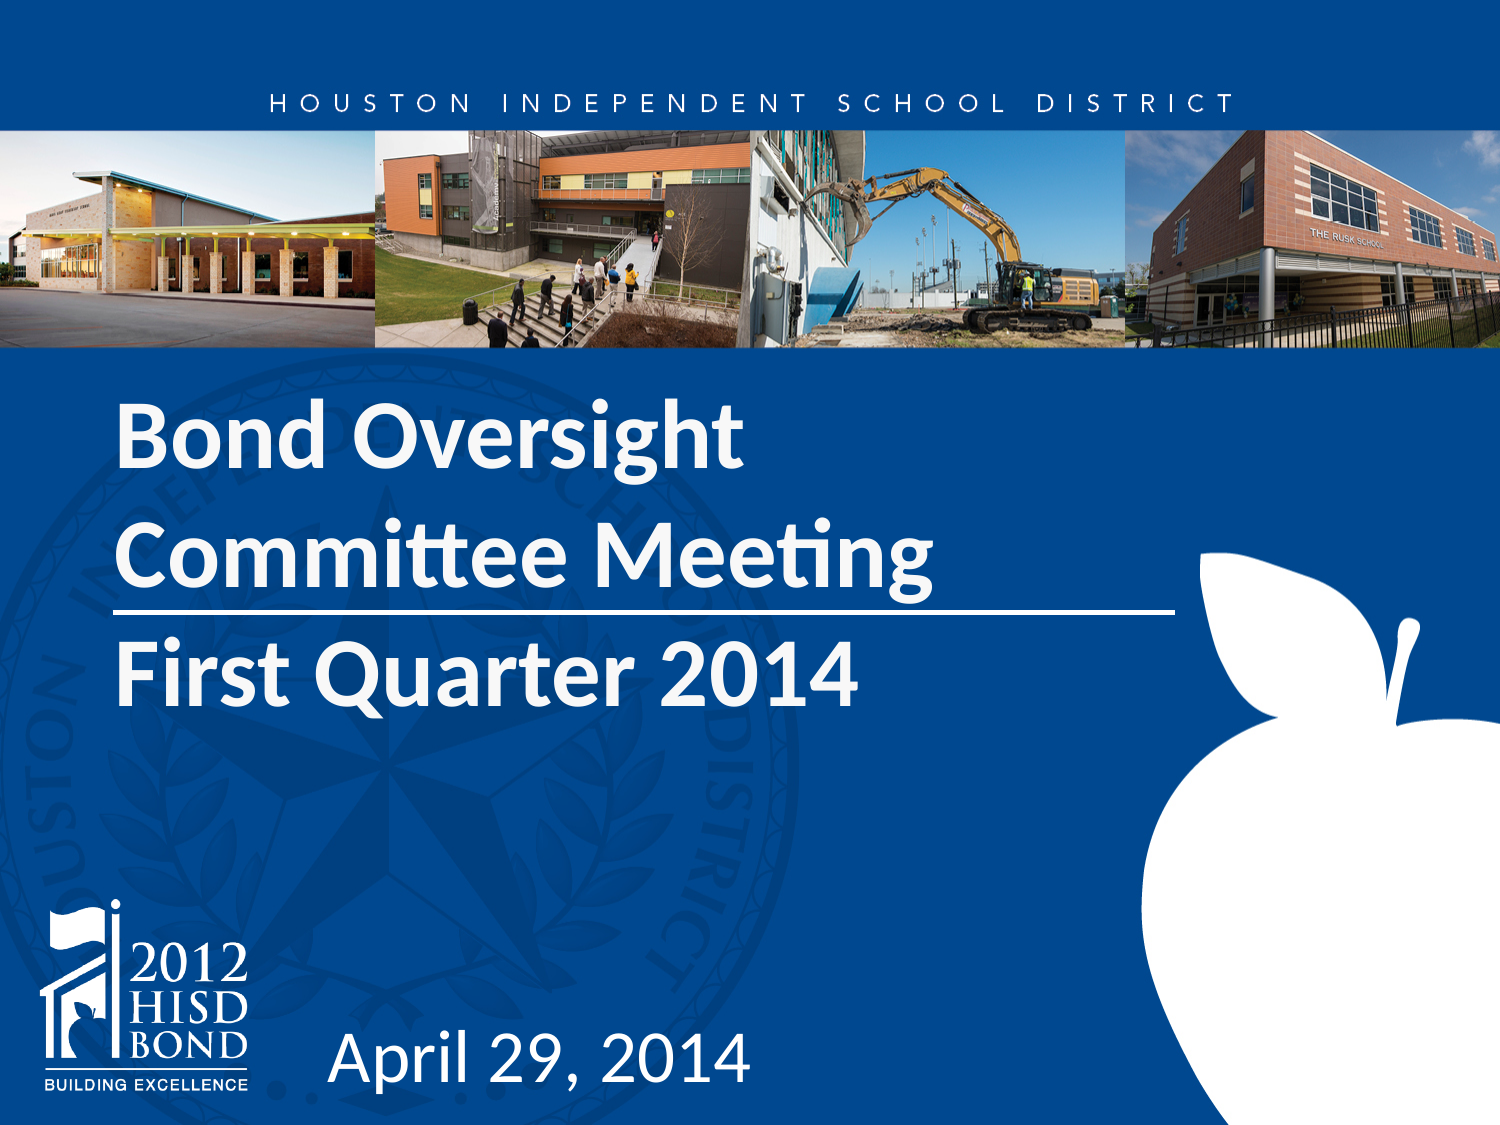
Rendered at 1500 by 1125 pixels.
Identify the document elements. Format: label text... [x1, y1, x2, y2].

title Bond Oversight Committee Meeting First Quarter 2014 [99, 362, 1375, 825]
subtitle April 29, 2014 [312, 999, 1138, 1088]
picture [0, 0, 1500, 1125]
